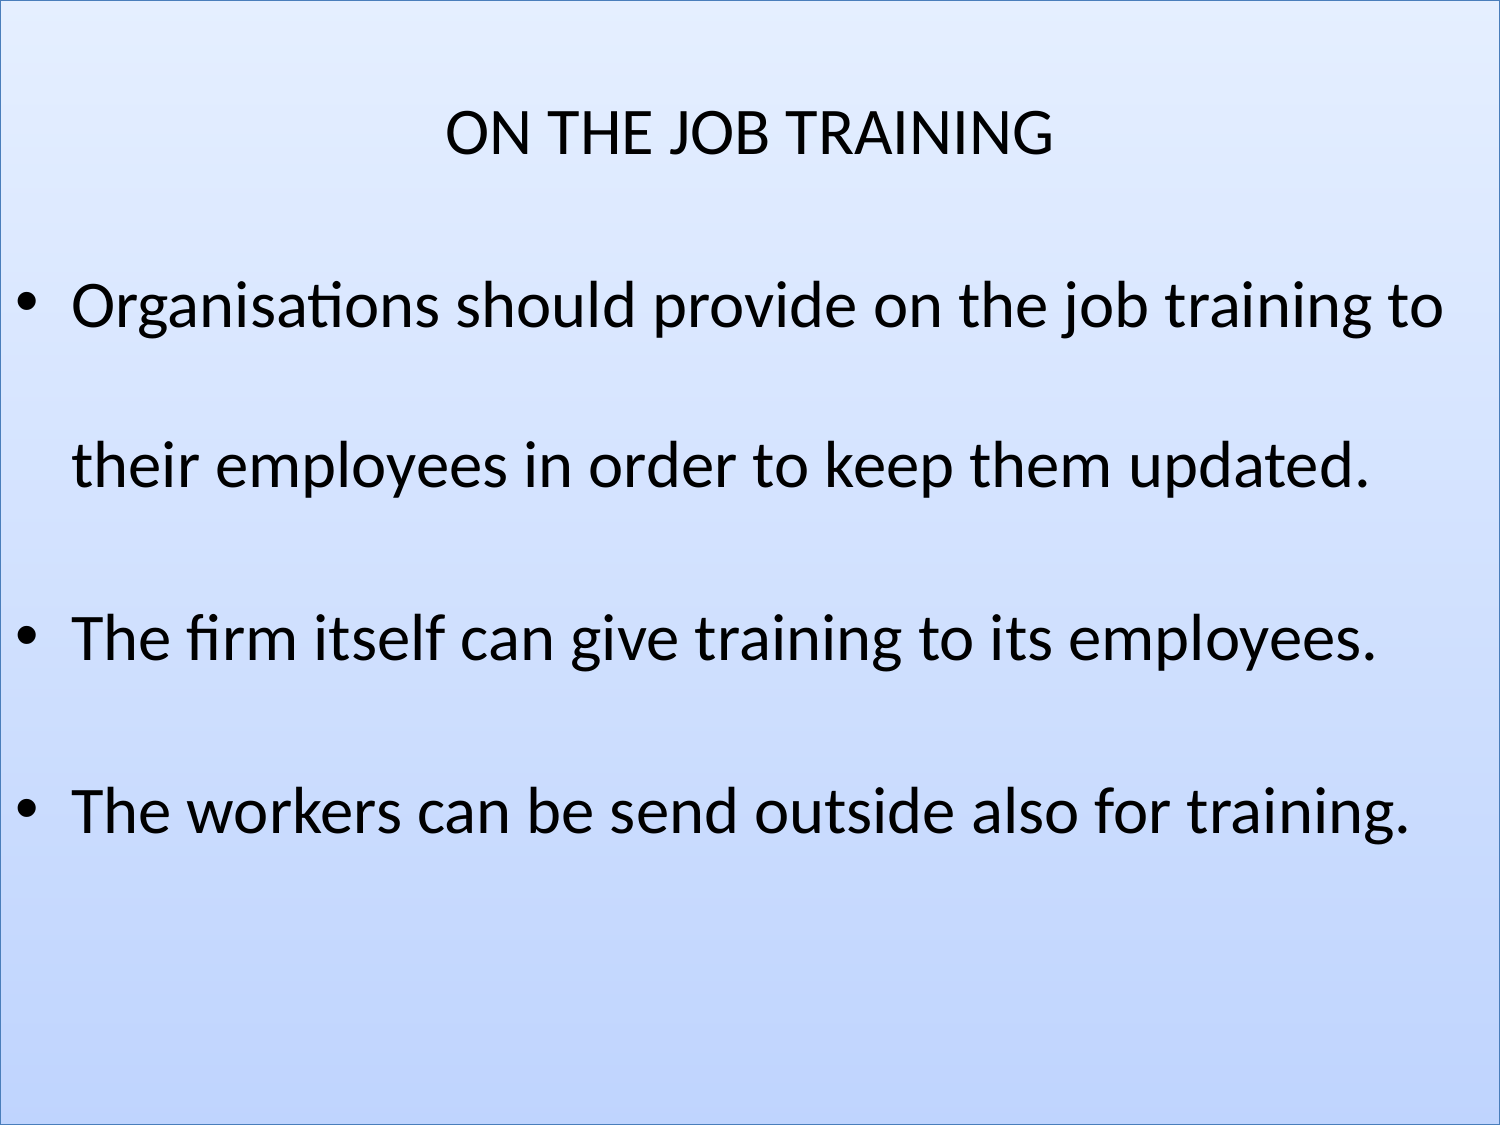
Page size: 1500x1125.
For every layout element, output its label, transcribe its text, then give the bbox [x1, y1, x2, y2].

list ON THE JOB TRAINING Organisations should provide on the job training to their employees in order to keep them updated. The firm itself can give training to its employees. The workers can be send outside also for training. [0, 0, 1500, 1125]
